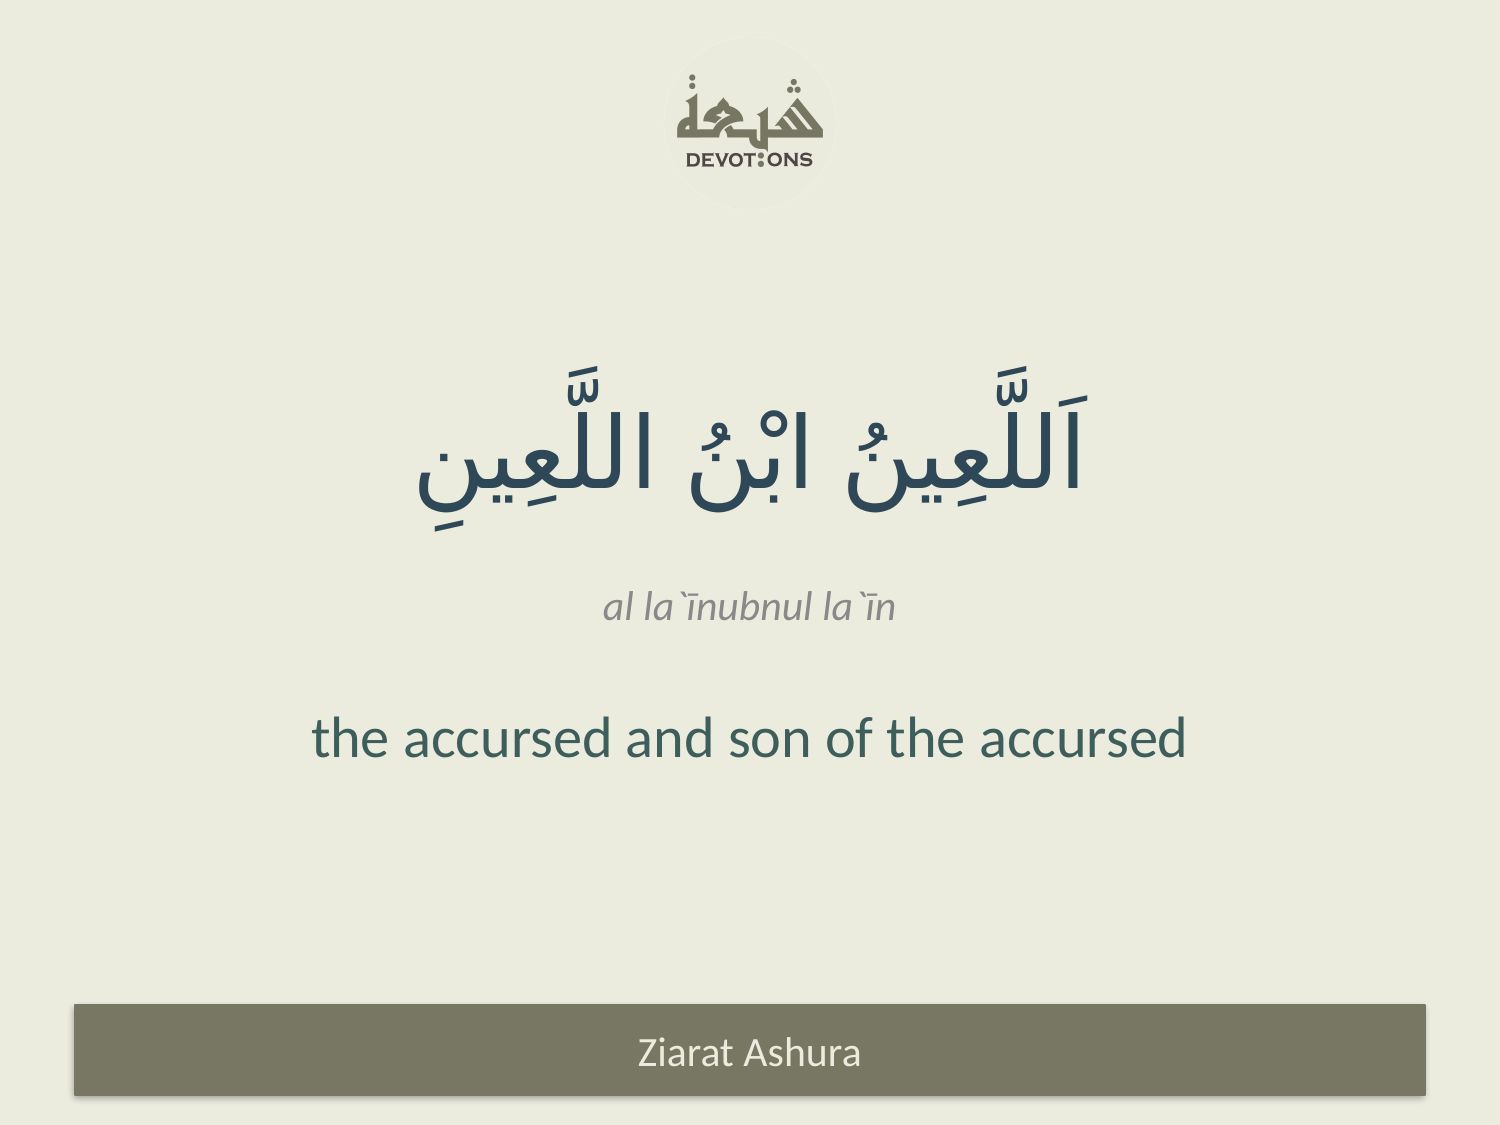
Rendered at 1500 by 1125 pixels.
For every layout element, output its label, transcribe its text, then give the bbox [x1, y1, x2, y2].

text_box اَللَّعِينُ ابْنُ اللَّعِينِ al la`īnubnul la`īn the accursed and son of the accursed [74, 381, 1425, 776]
text_box [74, 1004, 1426, 1096]
picture [656, 29, 844, 218]
text_box Ziarat Ashura [623, 1017, 877, 1083]
